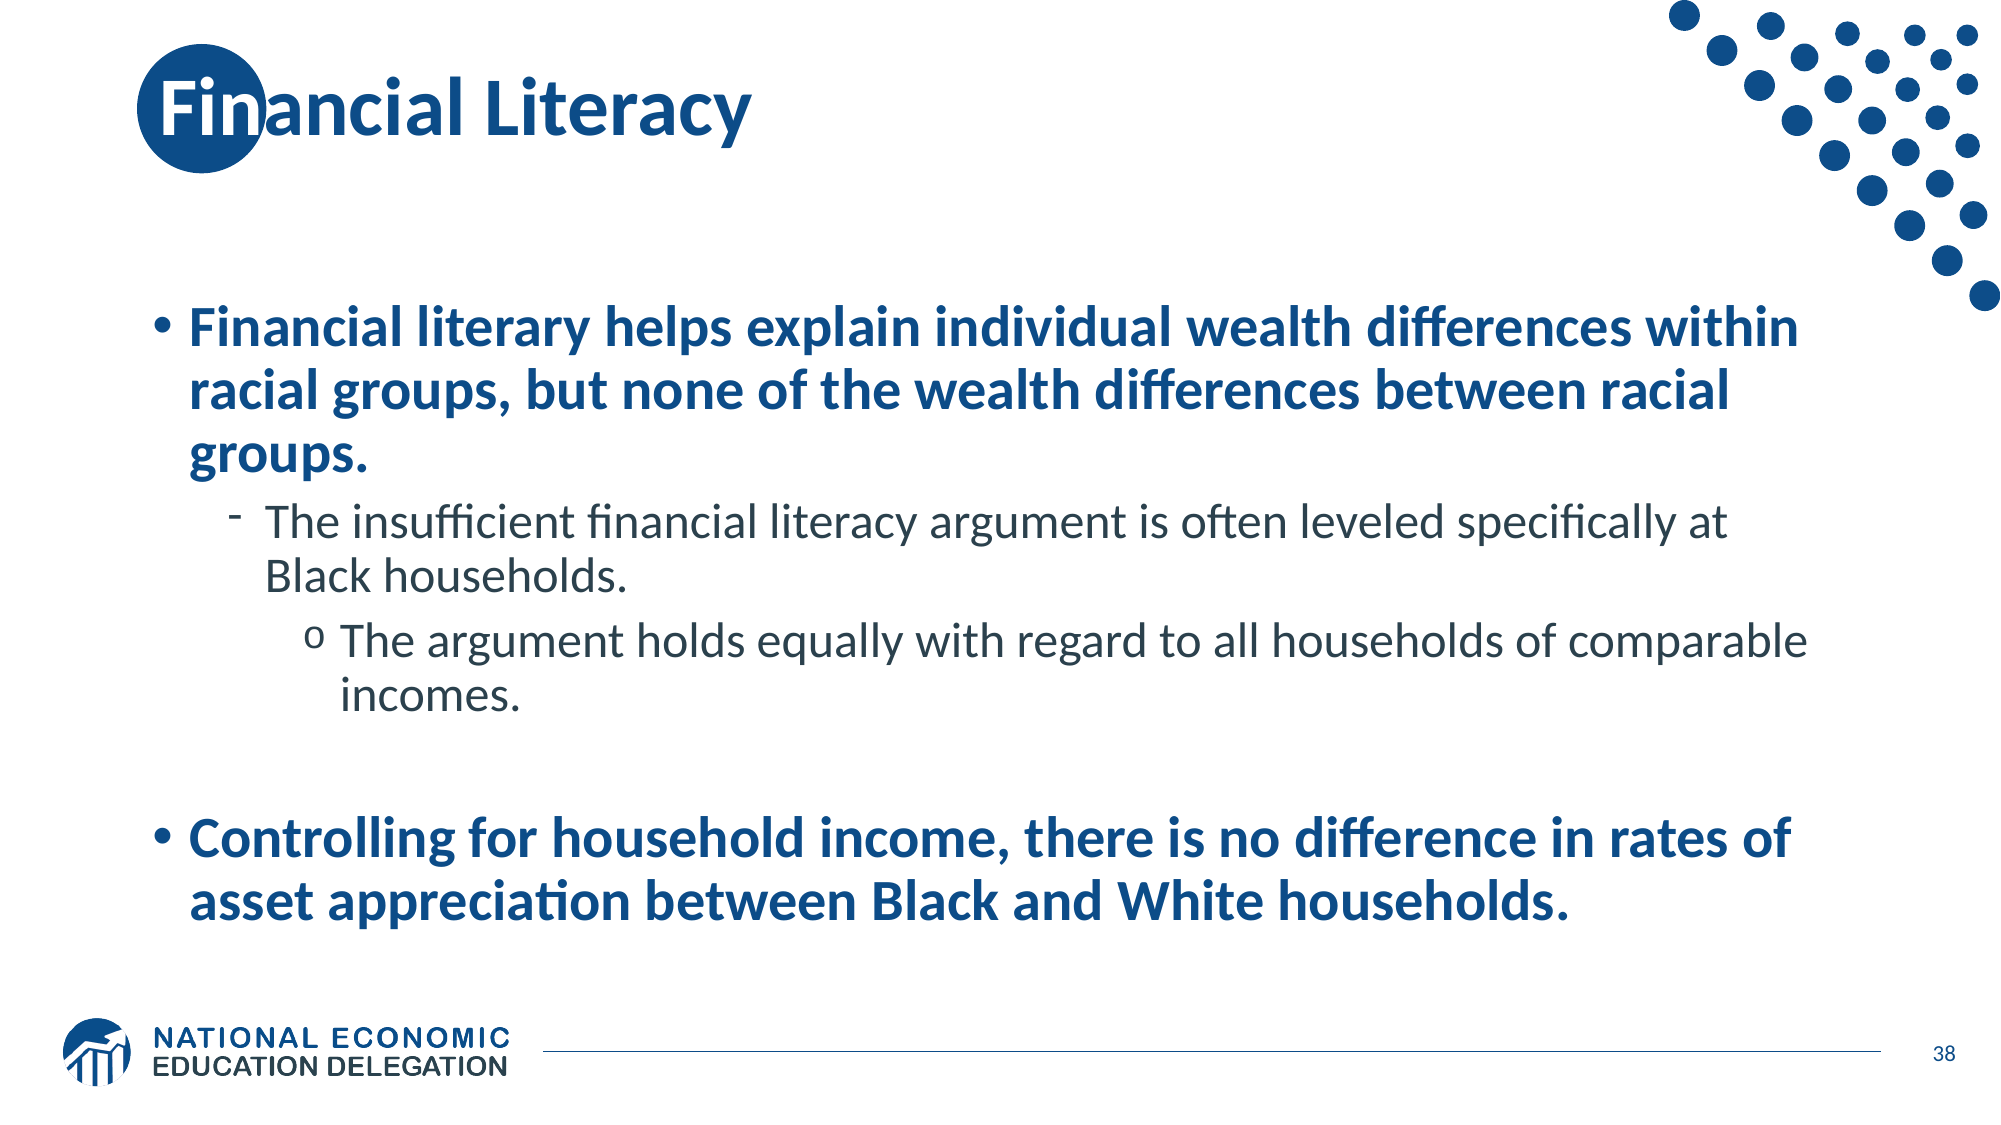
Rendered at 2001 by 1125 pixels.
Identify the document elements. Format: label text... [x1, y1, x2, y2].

slide_number 38 [1521, 1022, 1972, 1082]
picture [55, 1013, 520, 1091]
list Financial literary helps explain individual wealth differences within racial groups, but none of the wealth differences between racial groups. The insufficient financial literacy argument is often leveled specifically at Black households. The argument holds equally with regard to all households of comparable incomes. Controlling for household income, there is no difference in rates of asset appreciation between Black and White households. [137, 257, 1863, 972]
title Financial Literacy [144, 0, 1870, 218]
